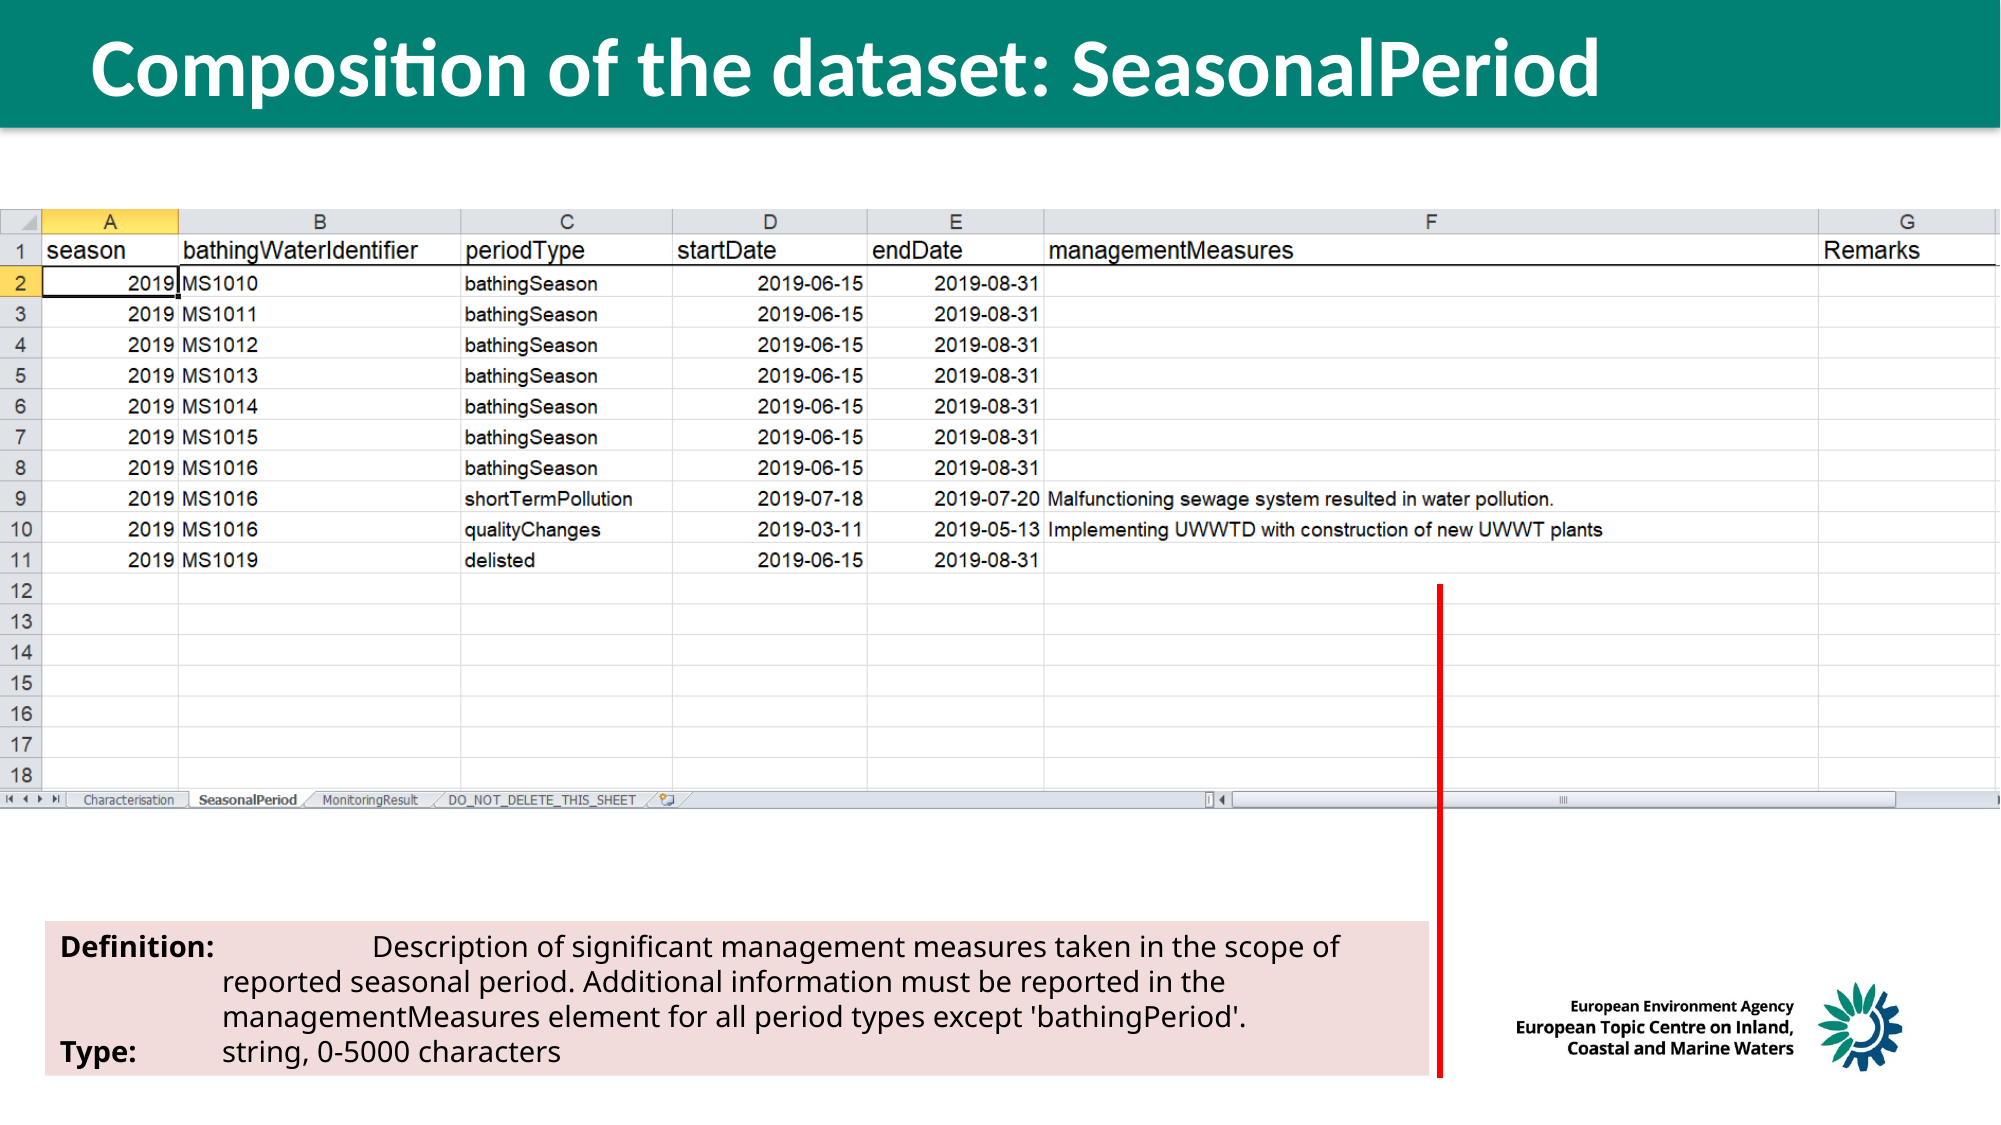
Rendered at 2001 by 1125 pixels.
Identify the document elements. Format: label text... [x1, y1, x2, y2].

picture [1505, 974, 1914, 1087]
list Composition of the dataset: SeasonalPeriod [76, 5, 1922, 117]
text_box Definition: Description of significant management measures taken in the scope of reported seasonal period. Additional information must be reported in the managementMeasures element for all period types except 'bathingPeriod'. Type: string, 0-5000 characters [45, 921, 1430, 1076]
picture [0, 209, 2000, 811]
